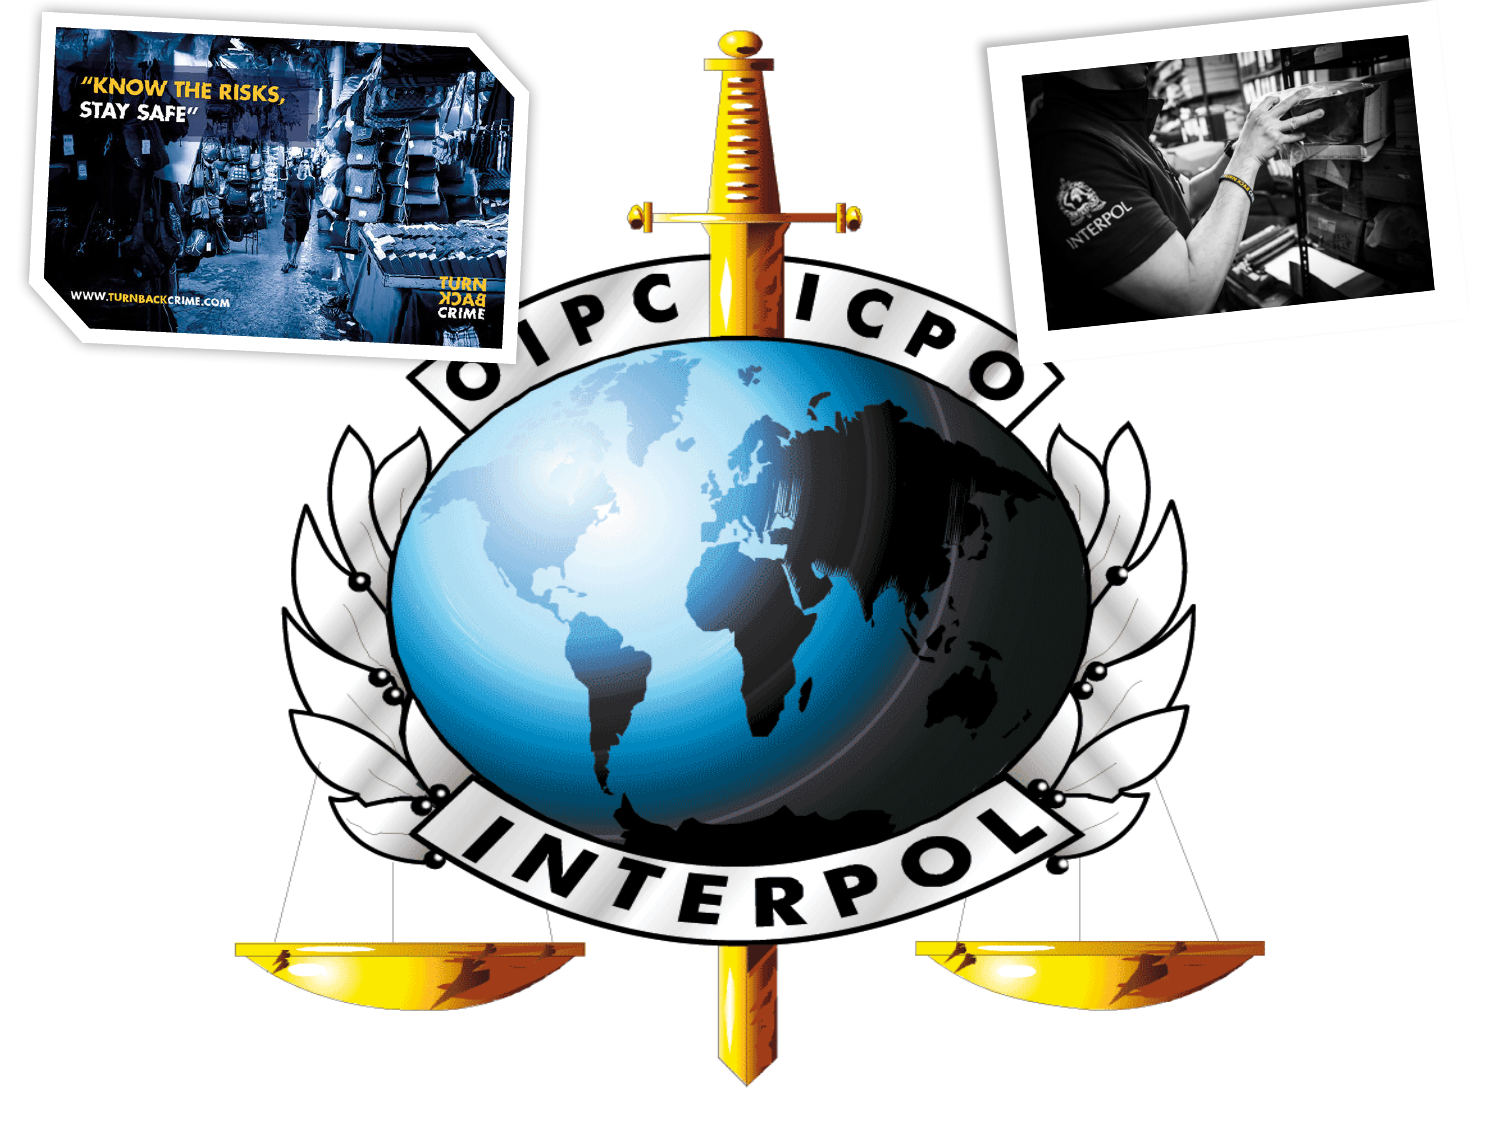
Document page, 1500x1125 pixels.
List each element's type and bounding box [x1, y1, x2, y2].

picture [40, 18, 1434, 1101]
